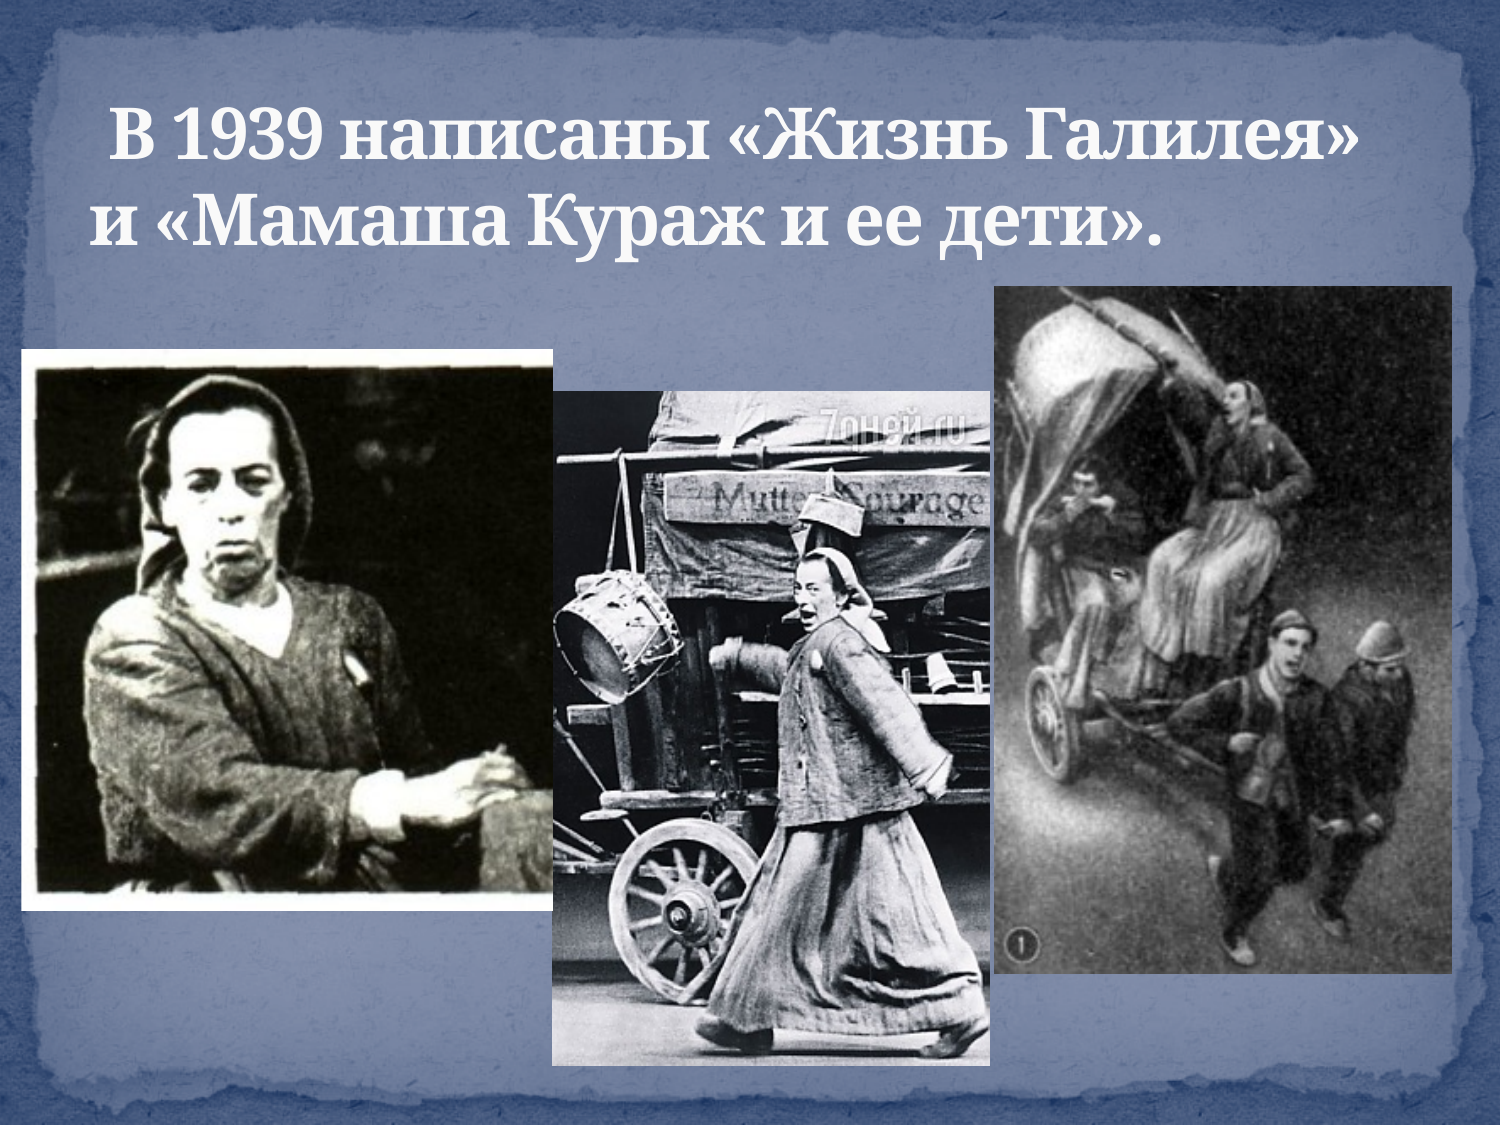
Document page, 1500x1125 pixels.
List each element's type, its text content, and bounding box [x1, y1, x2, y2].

title В 1939 написаны «Жизнь Галилея» и «Мамаша Кураж и ее дети». [74, 54, 1425, 268]
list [997, 289, 1450, 973]
picture [21, 349, 990, 1067]
